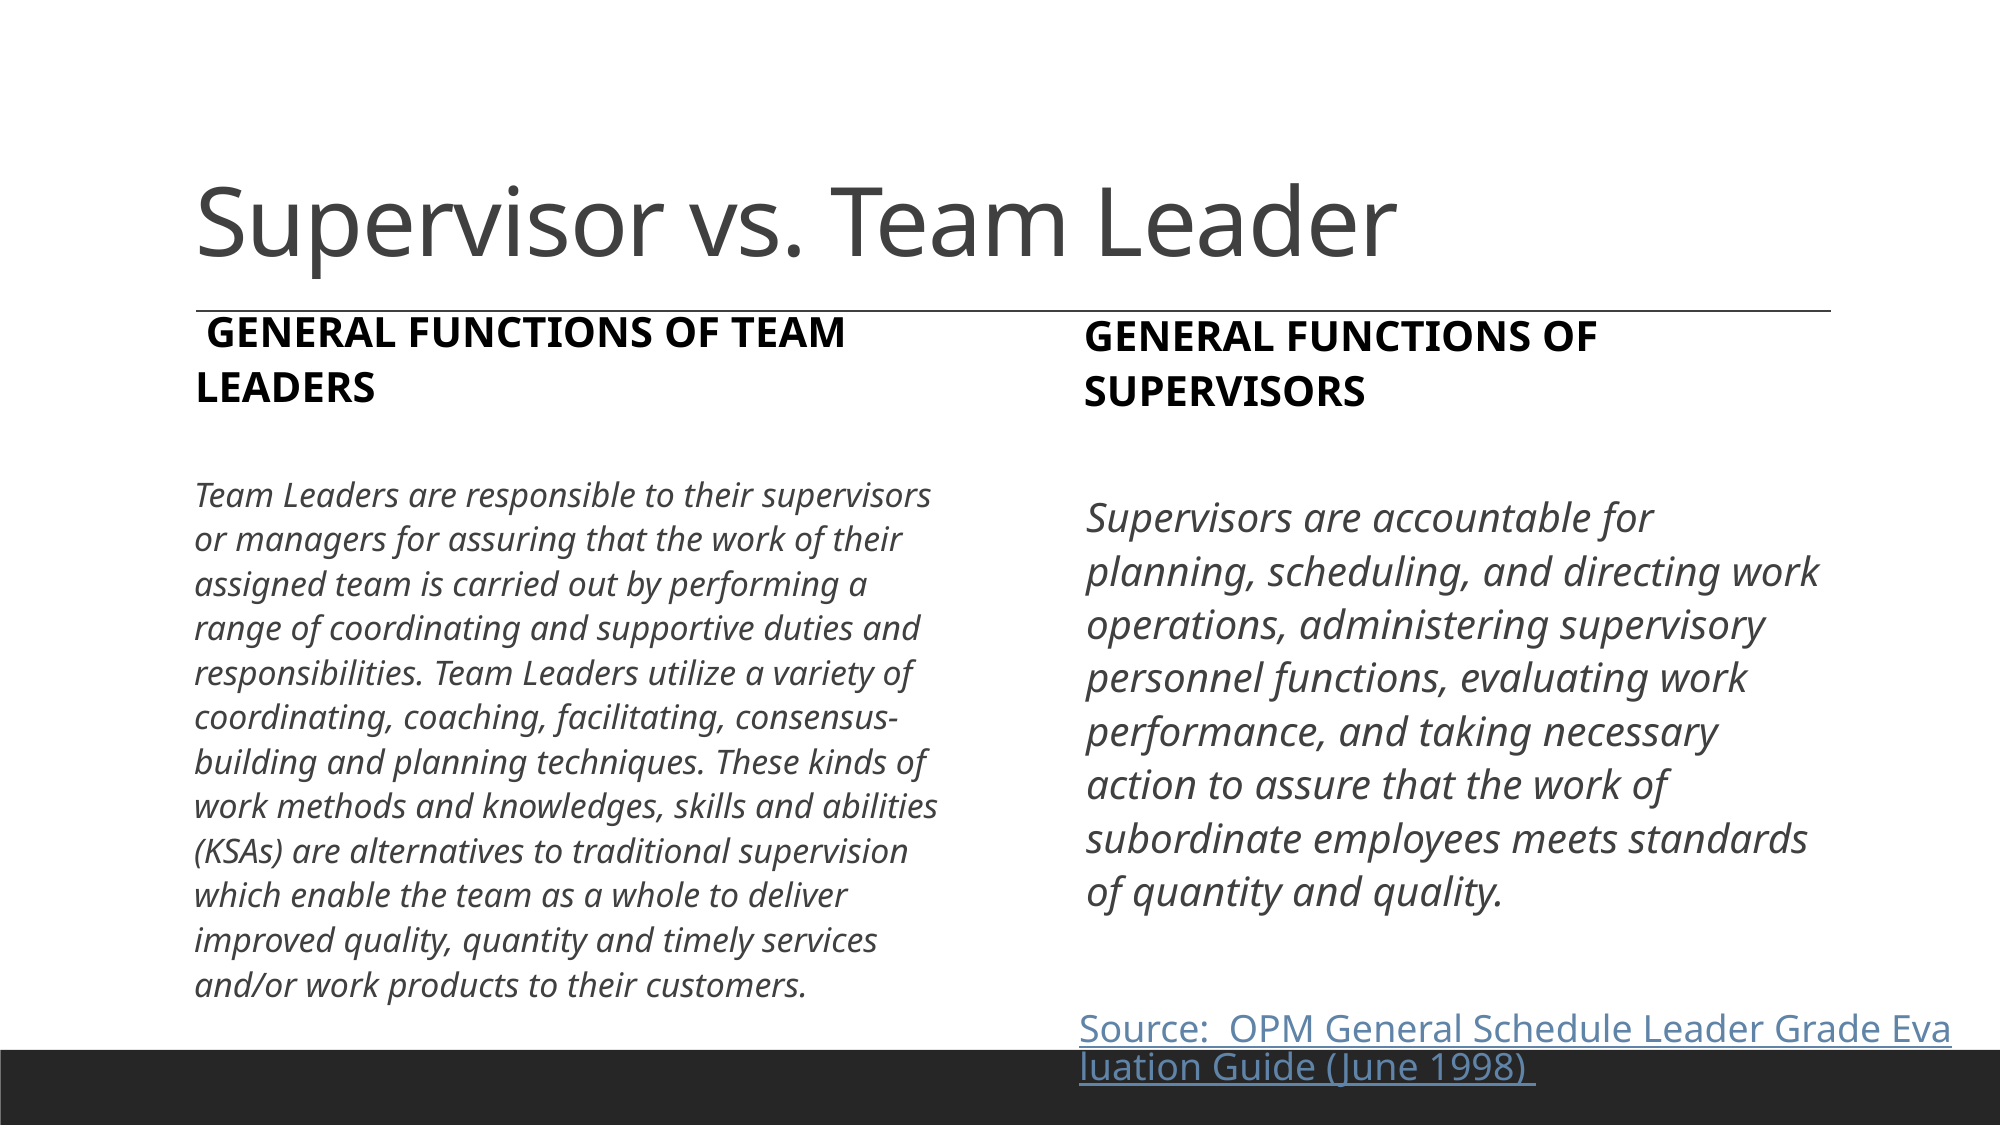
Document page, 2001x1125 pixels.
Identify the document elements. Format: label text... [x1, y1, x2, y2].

list General Functions of Supervisors [1068, 299, 1830, 420]
list Supervisors are accountable for planning, scheduling, and directing work operations, administering supervisory personnel functions, evaluating work performance, and taking necessary action to assure that the work of subordinate employees meets standards of quantity and quality. [1068, 479, 1830, 907]
title Supervisor vs. Team Leader [180, 47, 1830, 285]
list General Functions of Team Leaders [180, 337, 942, 397]
text_box Source: OPM General Schedule Leader Grade Evaluation Guide (June 1998) [1064, 907, 1975, 1064]
list Team Leaders are responsible to their supervisors or managers for assuring that the work of their assigned team is carried out by performing a range of coordinating and supportive duties and responsibilities. Team Leaders utilize a variety of coordinating, coaching, facilitating, consensus-building and planning techniques. These kinds of work methods and knowledges, skills and abilities (KSAs) are alternatives to traditional supervision which enable the team as a whole to deliver improved quality, quantity and timely services and/or work products to their customers. [180, 397, 942, 1023]
